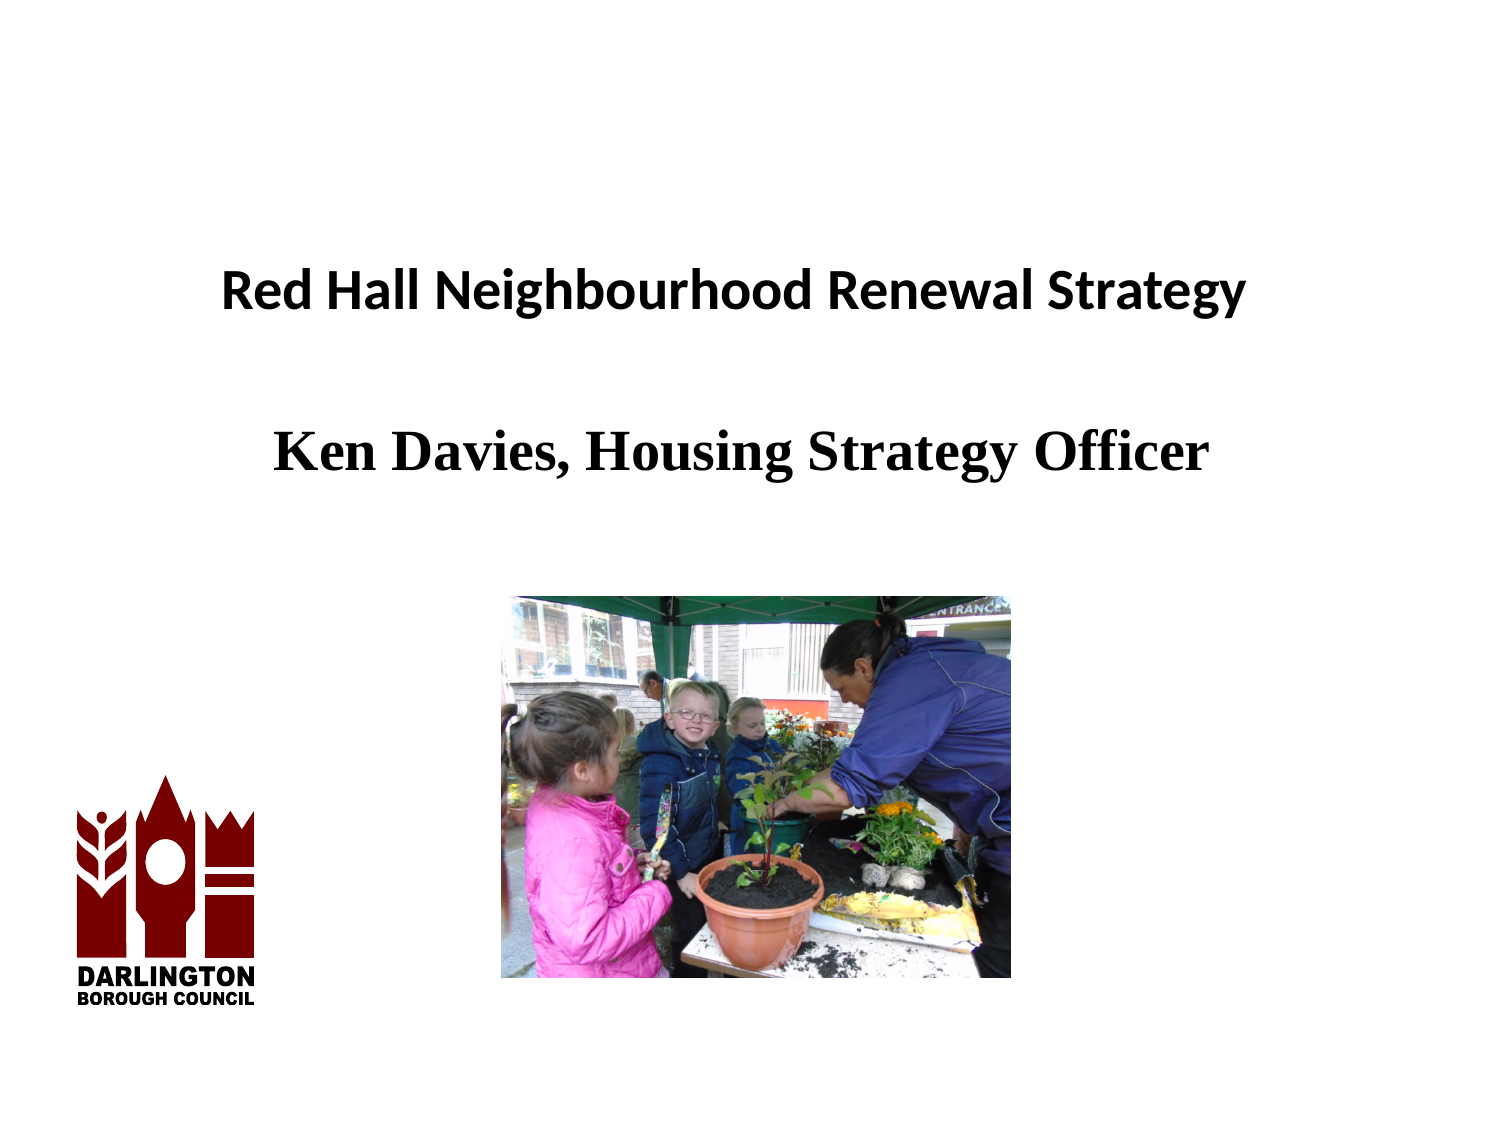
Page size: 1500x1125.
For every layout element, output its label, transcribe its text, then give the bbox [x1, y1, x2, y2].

picture [501, 596, 1011, 978]
title Ken Davies, Housing Strategy Officer [75, 45, 1425, 669]
text_box Red Hall Neighbourhood Renewal Strategy [206, 243, 1270, 329]
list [76, 774, 255, 1006]
